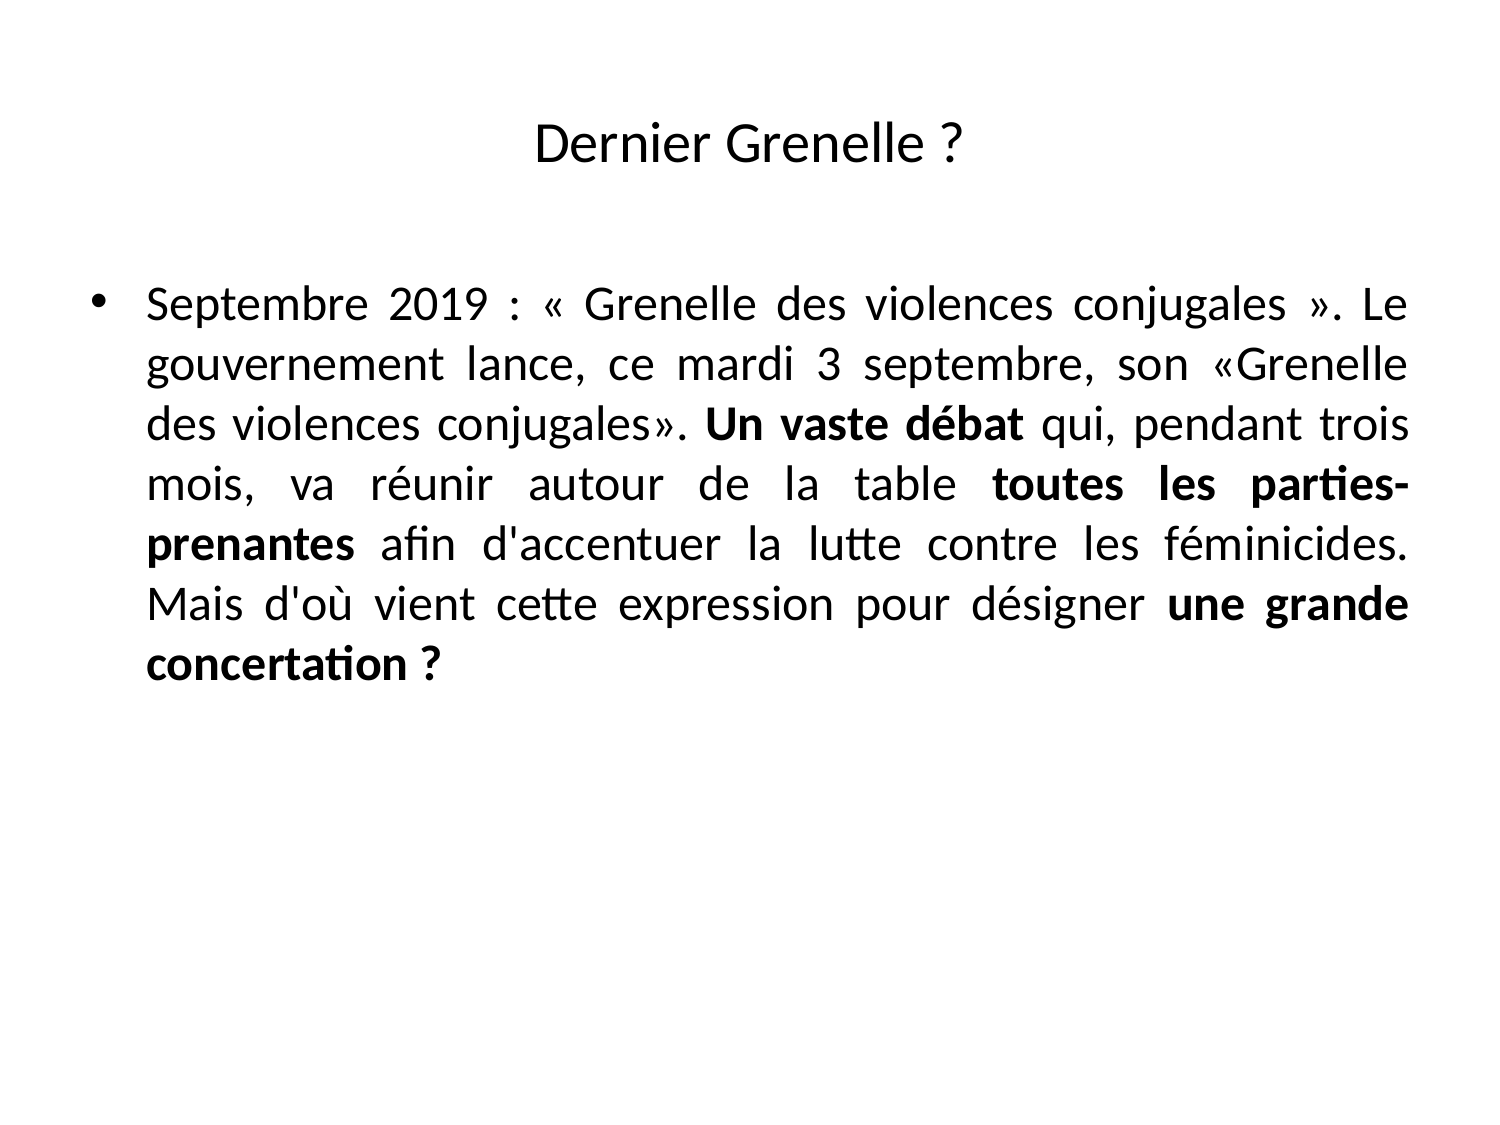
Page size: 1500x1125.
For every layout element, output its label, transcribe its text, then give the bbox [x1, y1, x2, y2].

list Septembre 2019 : « Grenelle des violences conjugales ». Le gouvernement lance, ce mardi 3 septembre, son «Grenelle des violences conjugales». Un vaste débat qui, pendant trois mois, va réunir autour de la table toutes les parties-prenantes afin d'accentuer la lutte contre les féminicides. Mais d'où vient cette expression pour désigner une grande concertation ? [75, 262, 1425, 1005]
title Dernier Grenelle ? [75, 45, 1425, 233]
